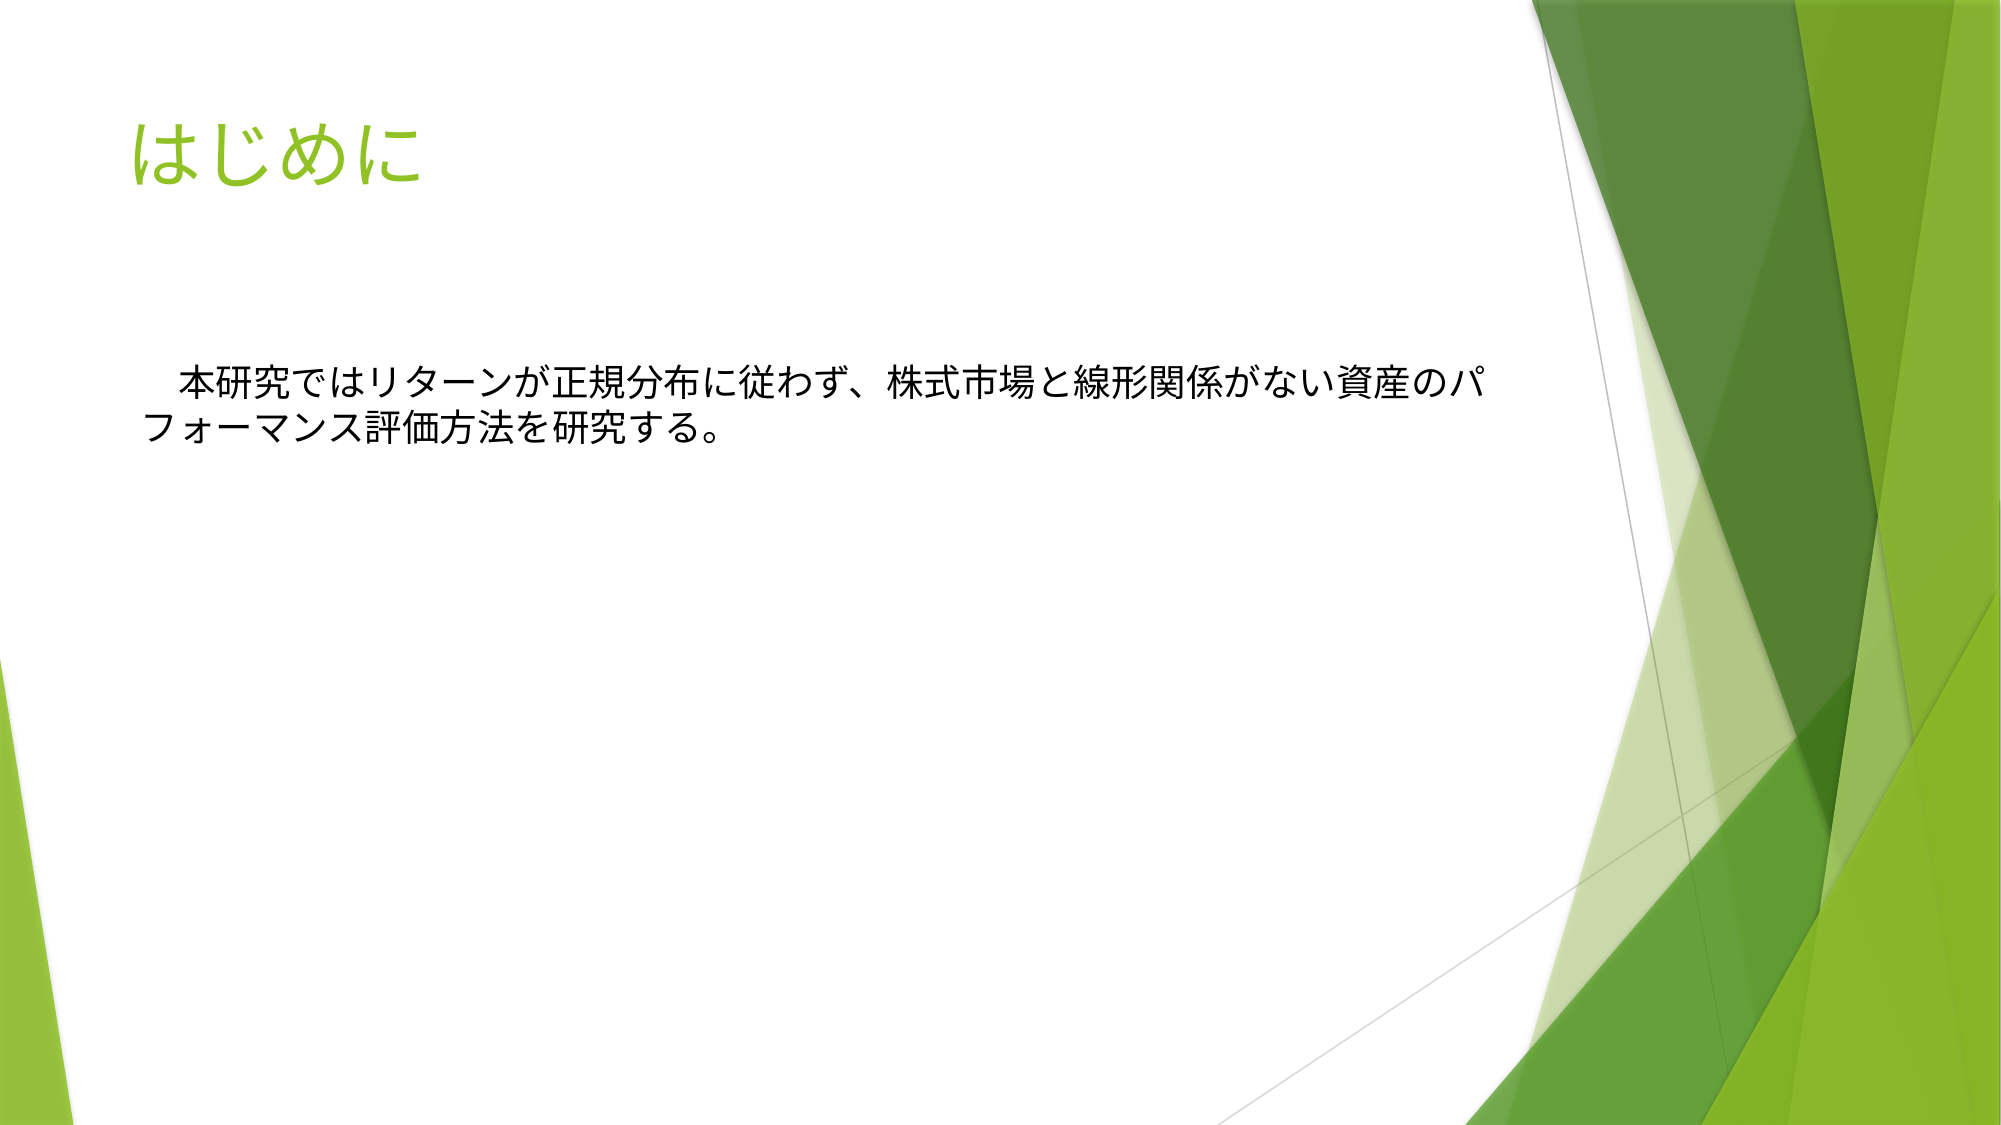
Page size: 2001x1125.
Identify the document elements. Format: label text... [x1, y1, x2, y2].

text_box 本研究ではリターンが正規分布に従わず、株式市場と線形関係がない資産のパフォーマンス評価方法を研究する。 [125, 351, 1534, 457]
title はじめに [111, 99, 1522, 206]
